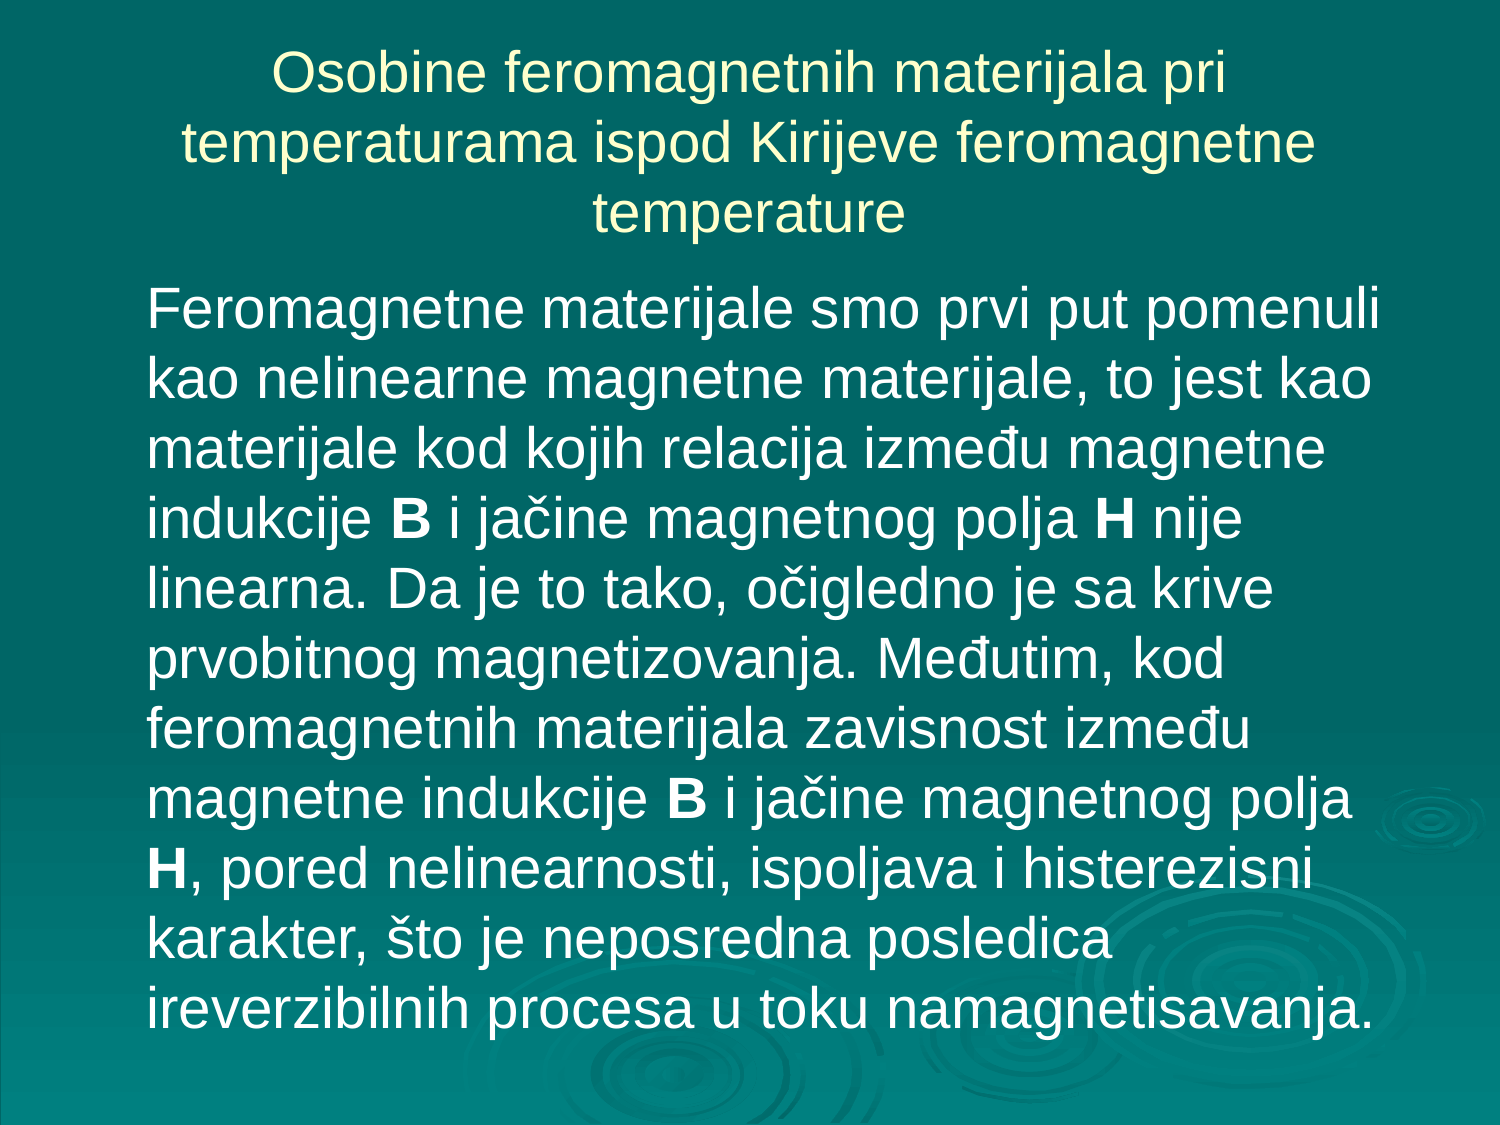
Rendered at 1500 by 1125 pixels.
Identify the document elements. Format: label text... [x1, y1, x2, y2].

list Feromagnetne materijale smo prvi put pomenuli kao nelinearne magnetne materijale, to jest kao materijale kod kojih relacija između magnetne indukcije B i jačine magnetnog polja H nije linearna. Da je to tako, očigledno je sa krive prvobitnog magnetizovanja. Međutim, kod feromagnetnih materijala zavisnost između magnetne indukcije B i jačine magnetnog polja H, pored nelinearnosti, ispoljava i histerezisni karakter, što je neposredna posledica ireverzibilnih procesa u toku namagnetisavanja. [75, 262, 1425, 1005]
title Osobine feromagnetnih materijala pri temperaturama ispod Kirijeve feromagnetne temperature [75, 45, 1425, 233]
